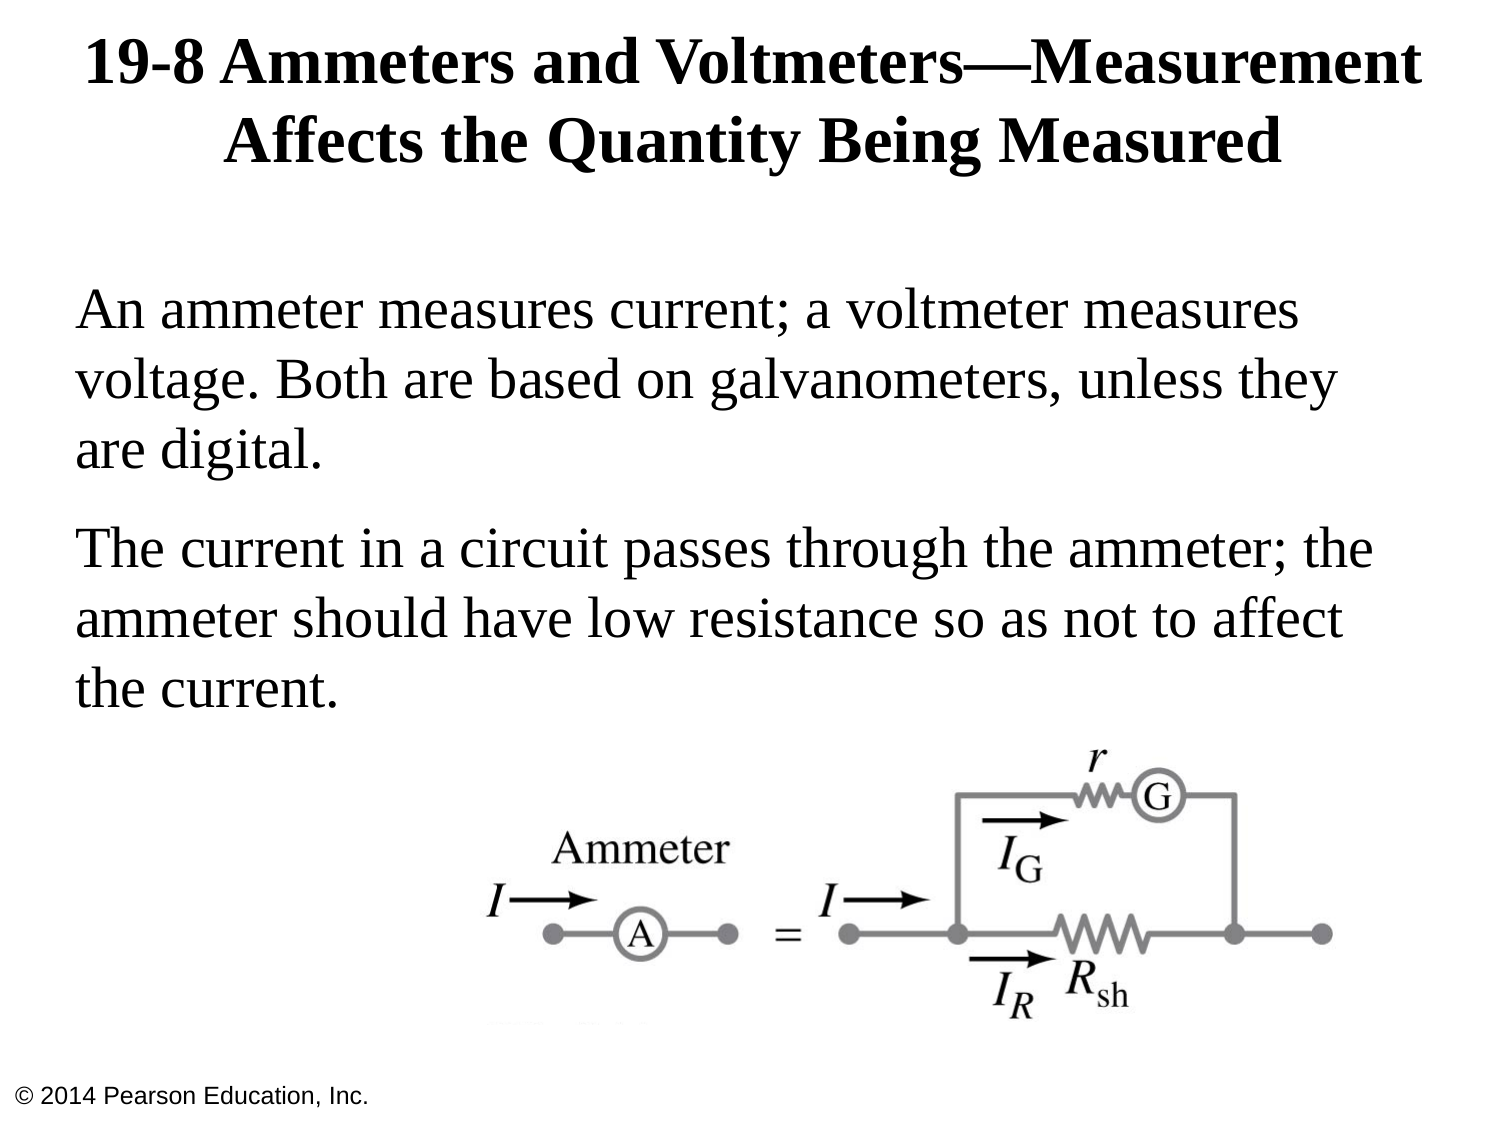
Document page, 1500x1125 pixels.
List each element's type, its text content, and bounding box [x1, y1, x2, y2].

picture [479, 741, 1342, 1026]
title 19-8 Ammeters and Voltmeters—Measurement Affects the Quantity Being Measured [60, 2, 1449, 191]
list An ammeter measures current; a voltmeter measures voltage. Both are based on galvanometers, unless they are digital. The current in a circuit passes through the ammeter; the ammeter should have low resistance so as not to affect the current. [74, 262, 1426, 1006]
slide_number © 2014 Pearson Education, Inc. [0, 1065, 401, 1125]
